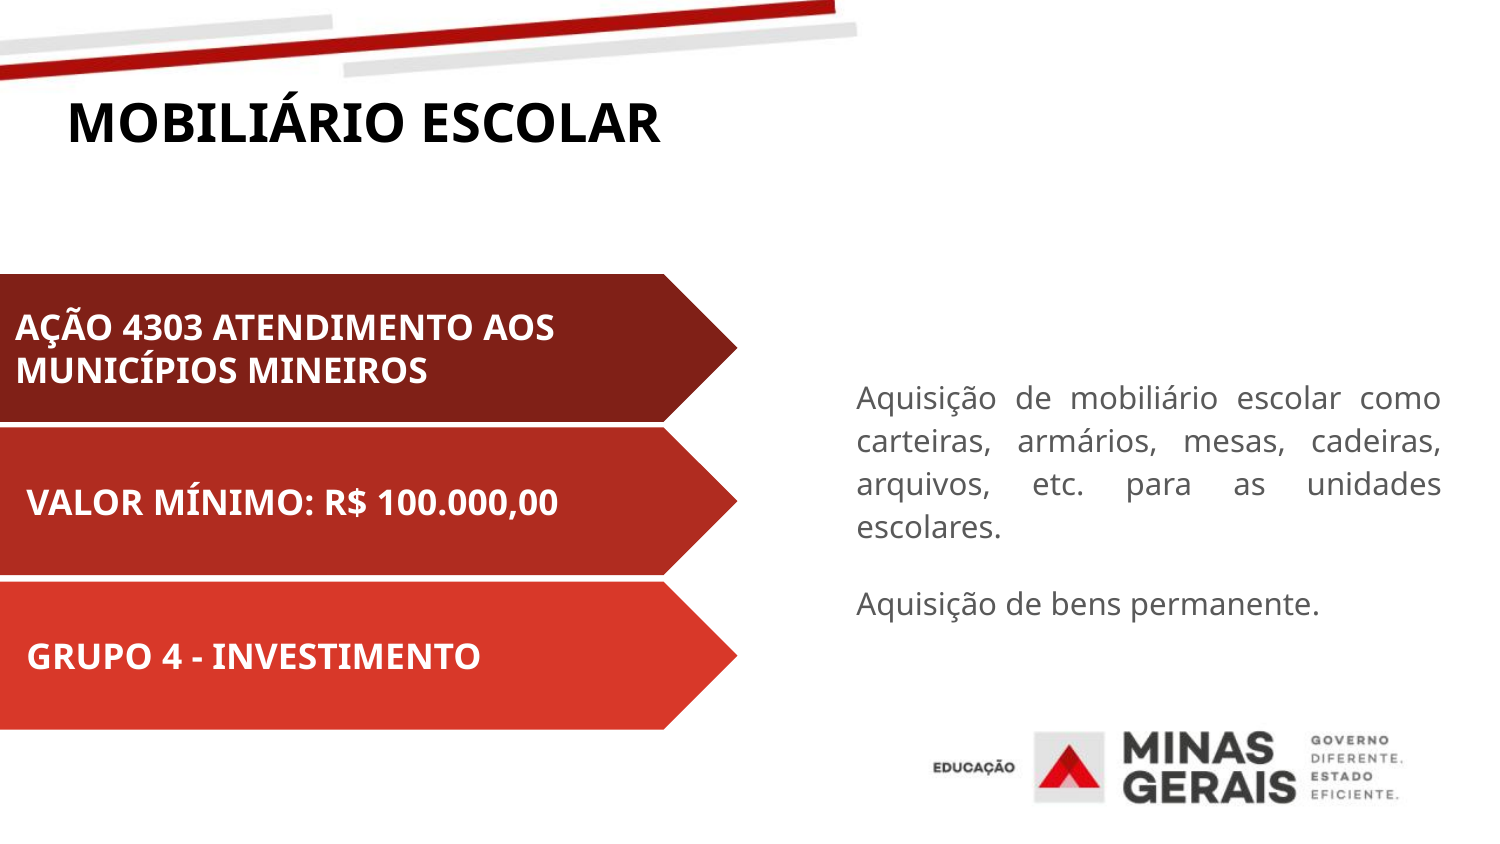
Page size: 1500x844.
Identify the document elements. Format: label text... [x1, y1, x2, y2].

text_box GRUPO 4 - INVESTIMENTO [0, 581, 738, 730]
title MOBILIÁRIO ESCOLAR [51, 72, 1261, 167]
text_box VALOR MÍNIMO: R$ 100.000,00 [0, 427, 738, 576]
picture [0, 0, 1500, 844]
list Aquisição de mobiliário escolar como carteiras, armários, mesas, cadeiras, arquivos, etc. para as unidades escolares. Aquisição de bens permanente. [841, 234, 1458, 760]
text_box AÇÃO 4303 ATENDIMENTO AOS MUNICÍPIOS MINEIROS [0, 274, 738, 422]
